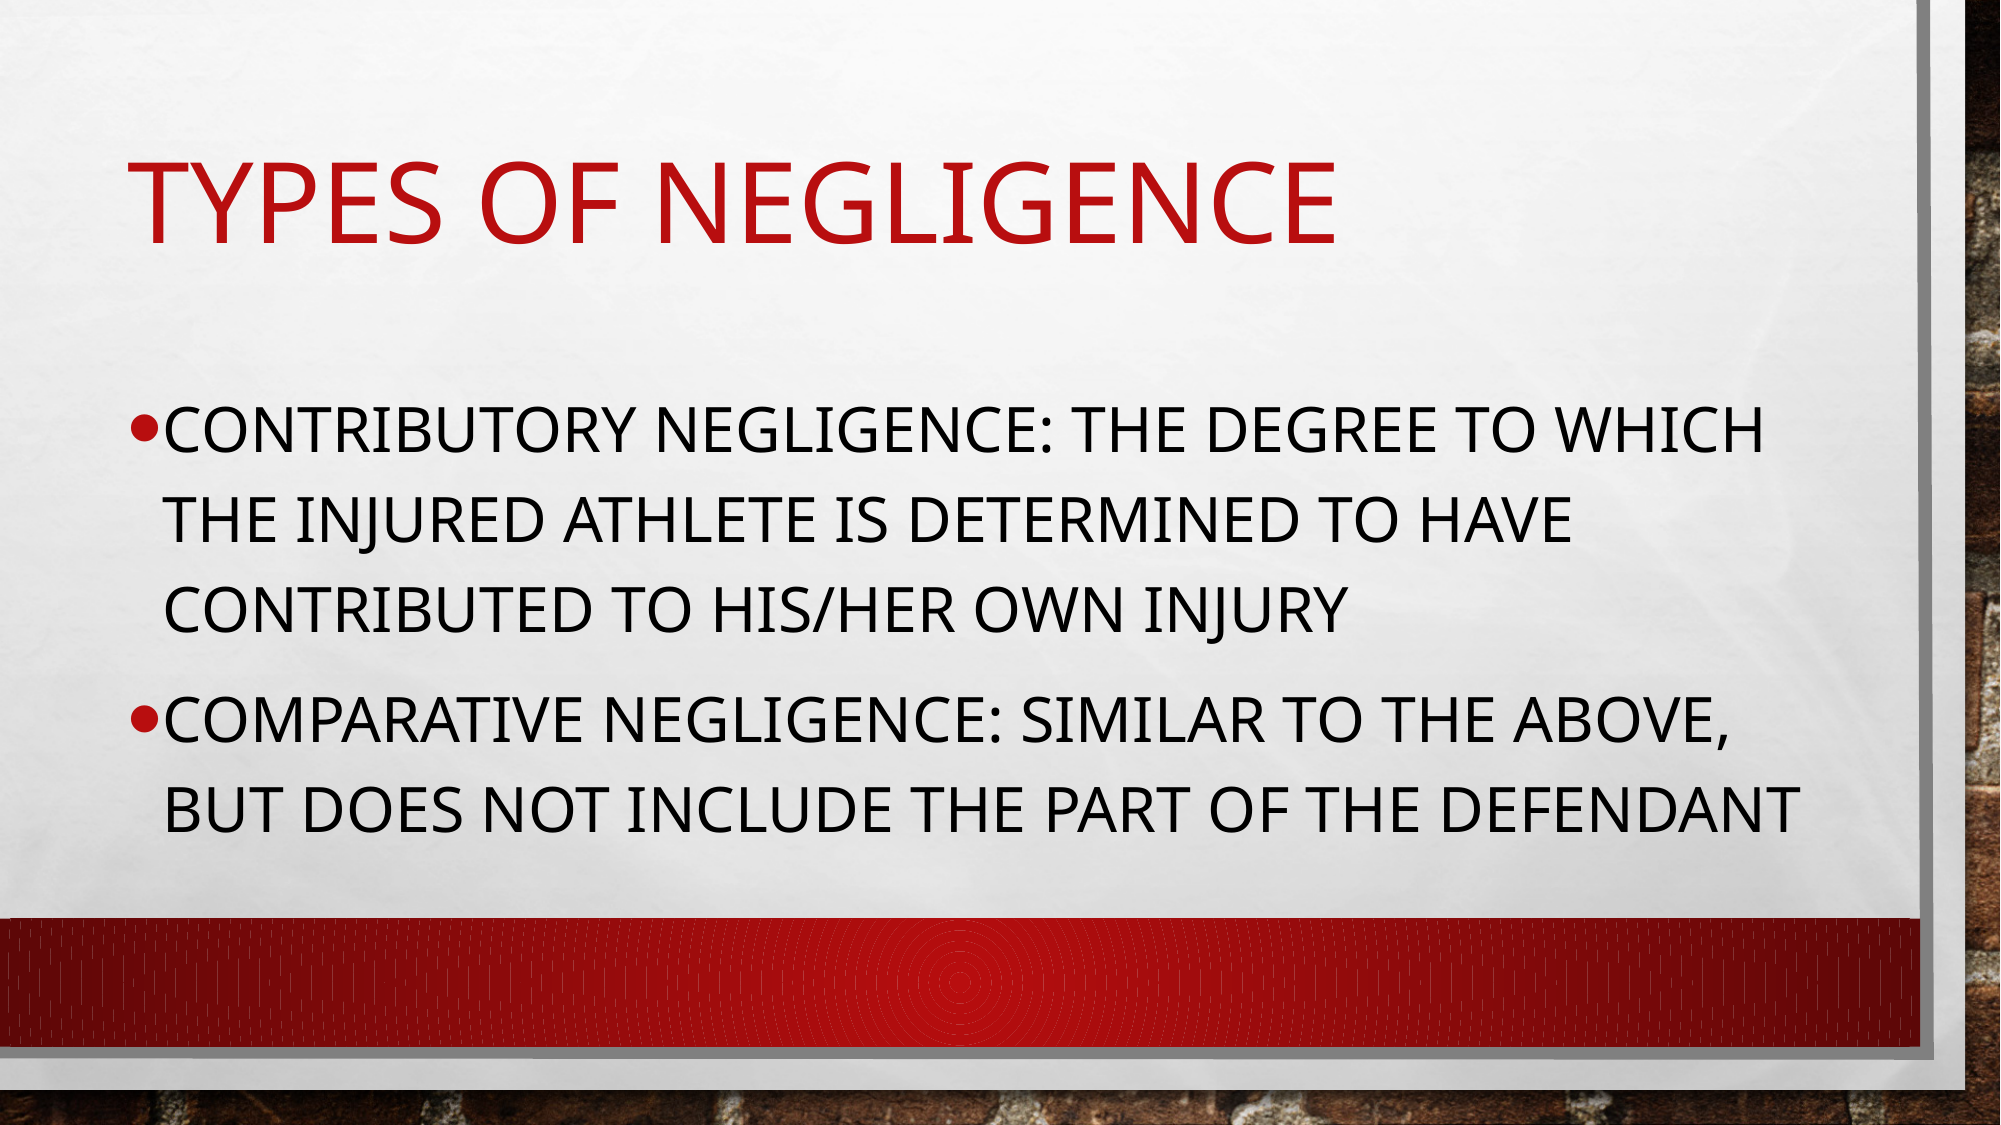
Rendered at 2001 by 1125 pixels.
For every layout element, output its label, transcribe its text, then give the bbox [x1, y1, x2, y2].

title Types of negligence [112, 112, 1818, 302]
picture [0, 0, 2000, 1125]
list Contributory negligence: the degree to which the injured athlete is determined to have contributed to his/her own injury Comparative negligence: similar to the above, but does not include the part of the defendant [112, 338, 1818, 882]
